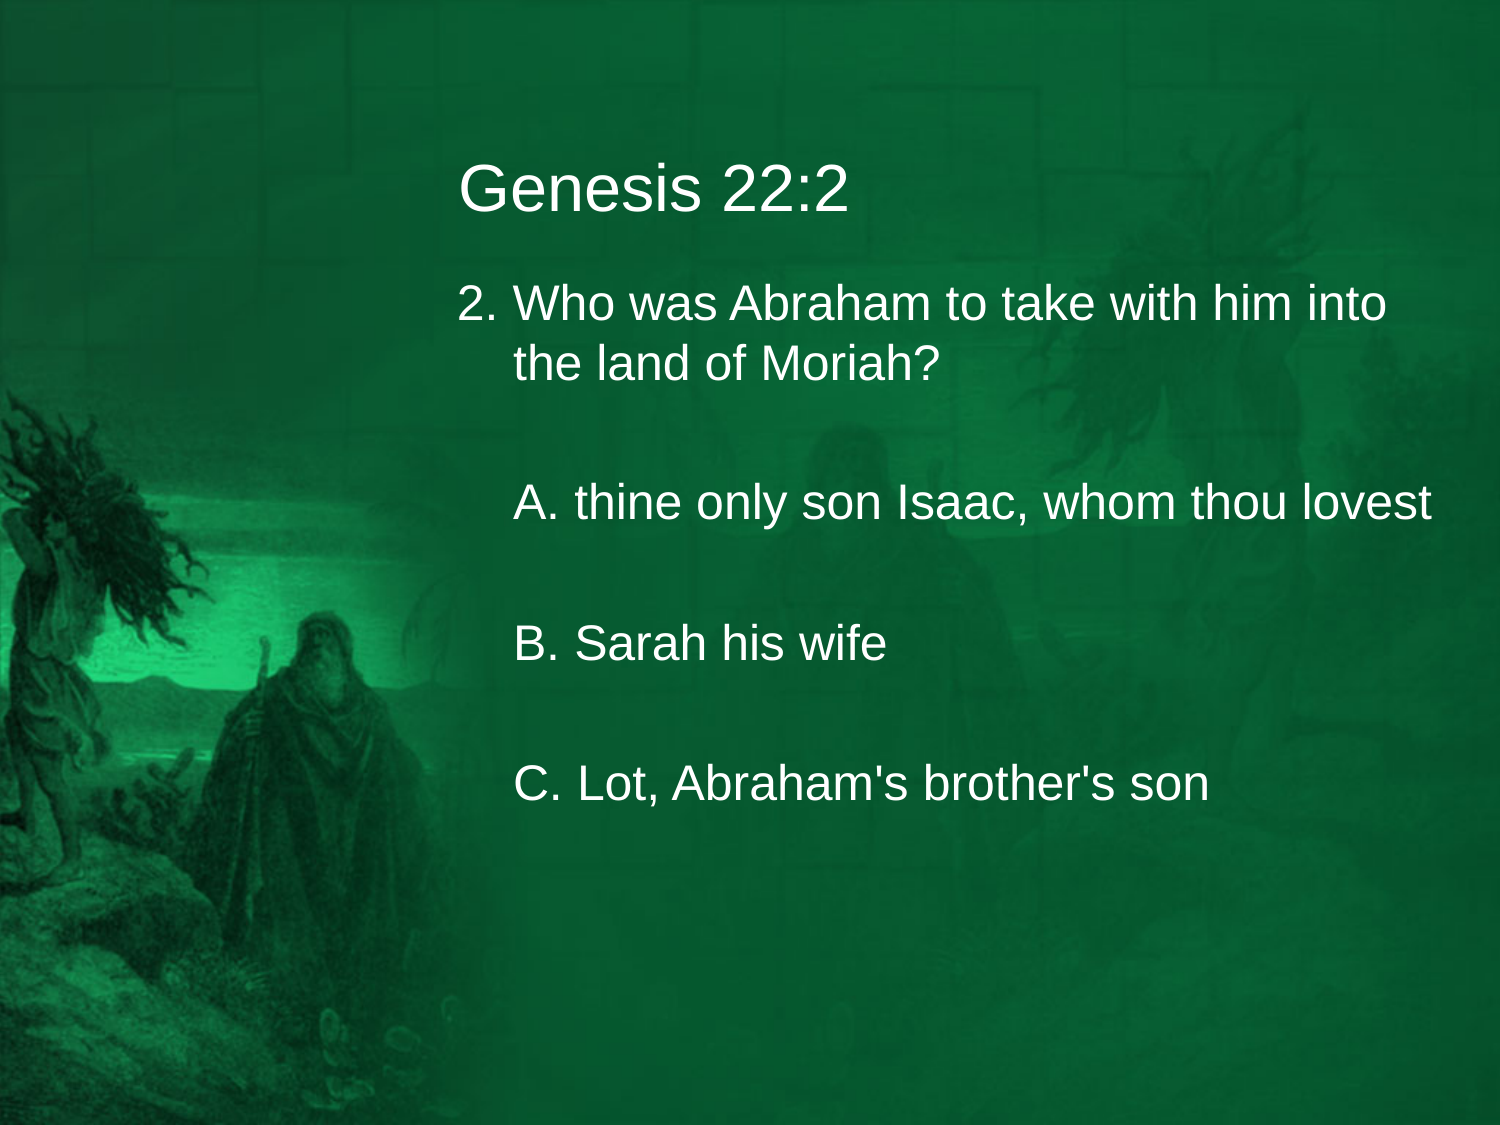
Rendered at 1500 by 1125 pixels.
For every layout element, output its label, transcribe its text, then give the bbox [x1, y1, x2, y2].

picture [0, 0, 1500, 1125]
title Genesis 22:2 [443, 44, 1480, 233]
list 2. Who was Abraham to take with him into the land of Moriah? A. thine only son Isaac, whom thou lovest B. Sarah his wife C. Lot, Abraham's brother's son [441, 262, 1480, 1006]
